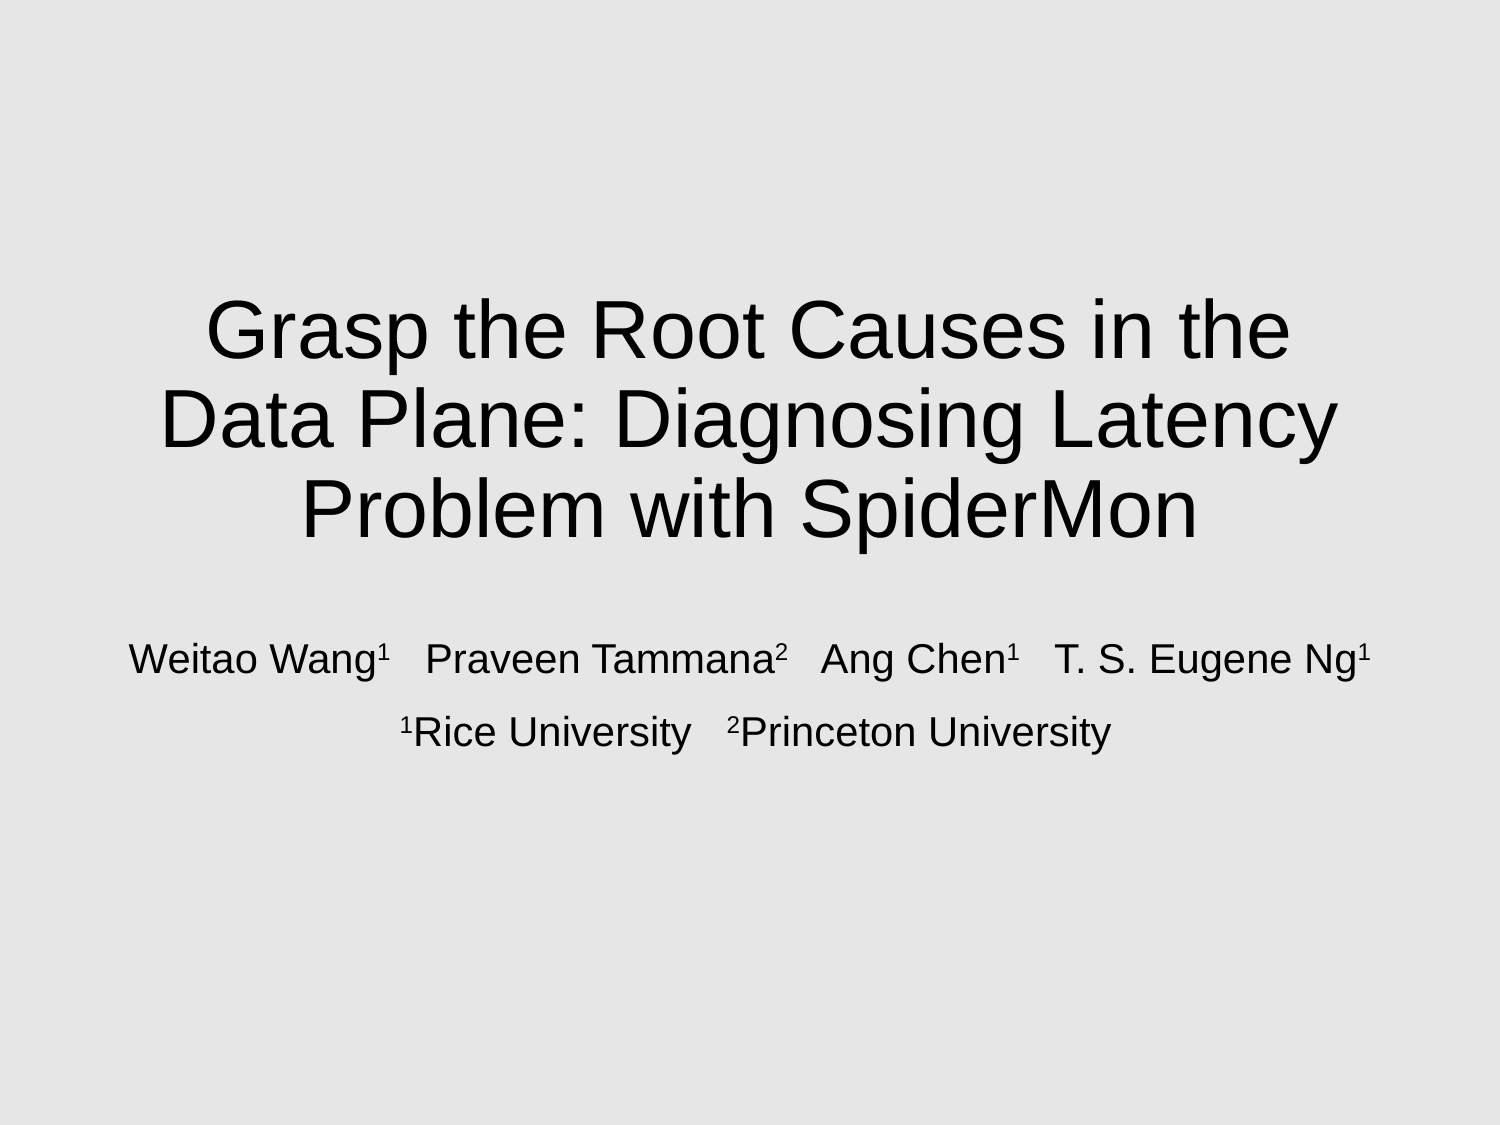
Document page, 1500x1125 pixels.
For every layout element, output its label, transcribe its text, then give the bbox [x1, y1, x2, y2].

title Grasp the Root Causes in the Data Plane: Diagnosing Latency Problem with SpiderMon [120, 222, 1380, 563]
subtitle Weitao Wang1 Praveen Tammana2 Ang Chen1 T. S. Eugene Ng1 [103, 629, 1397, 703]
text_box 1Rice University 2Princeton University [166, 702, 1334, 776]
